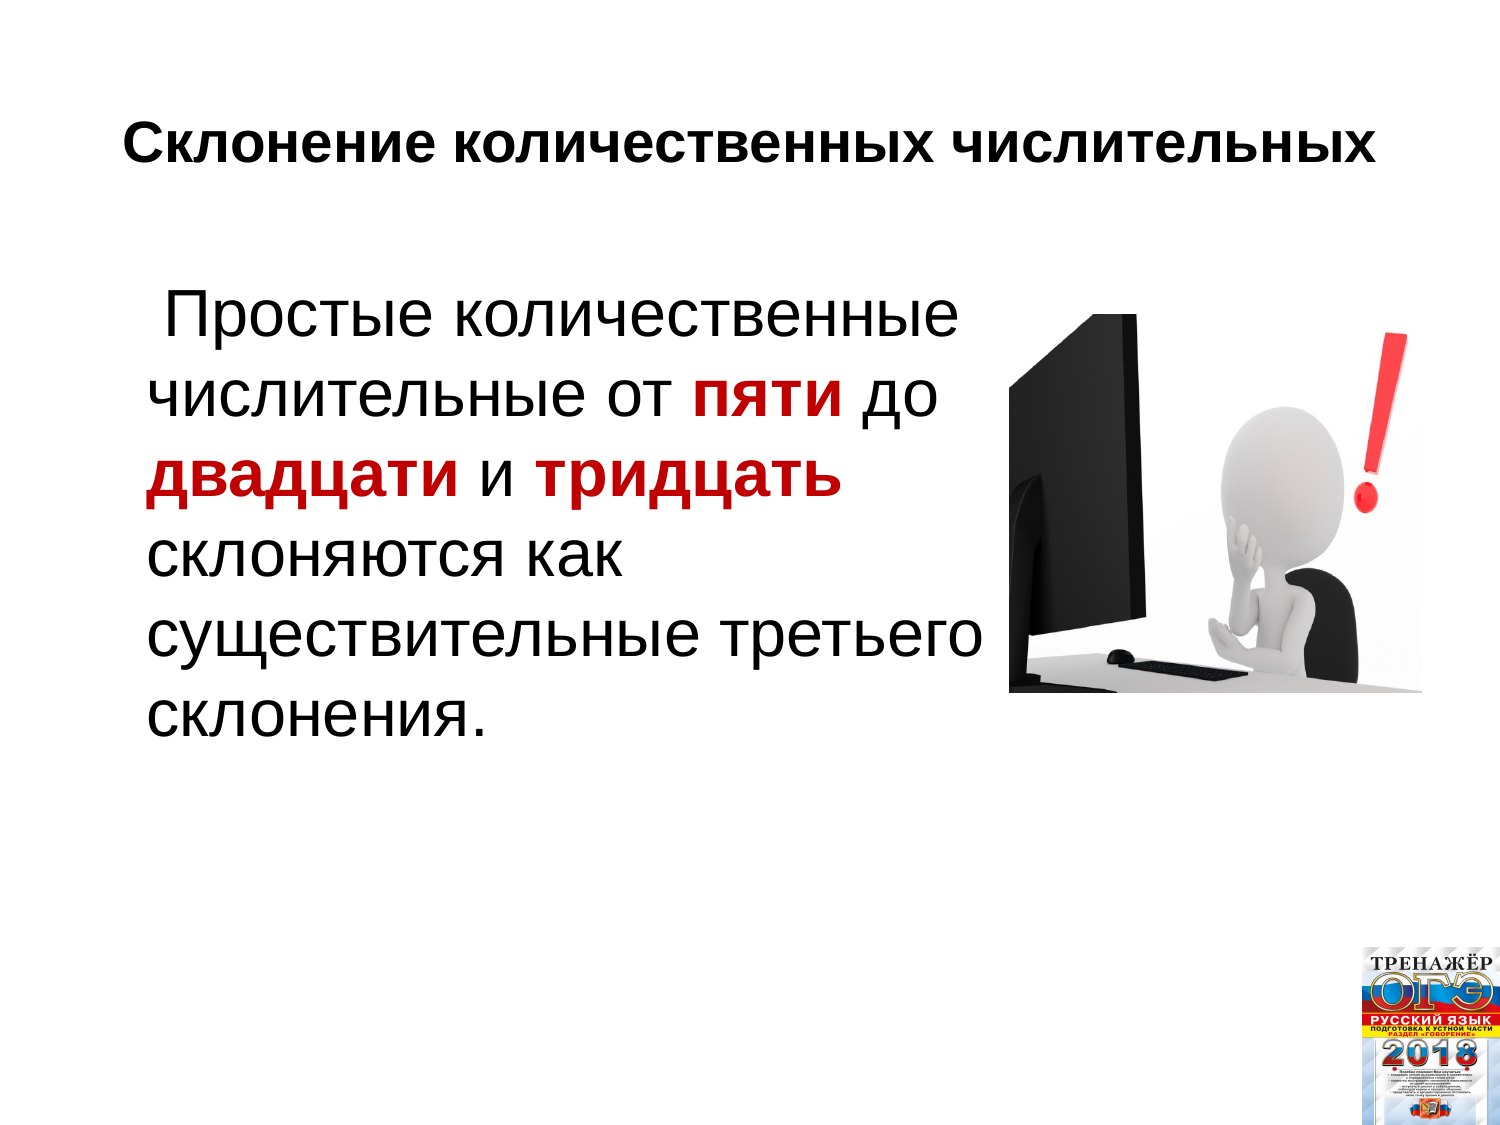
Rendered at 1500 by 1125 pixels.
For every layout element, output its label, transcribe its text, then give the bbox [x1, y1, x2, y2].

picture [1009, 314, 1422, 693]
picture [1362, 947, 1500, 1125]
list Простые количественные числительные от пяти до двадцати и тридцать склоняются как существительные третьего склонения. [74, 262, 1046, 1006]
title Склонение количественных числительных [29, 44, 1471, 233]
